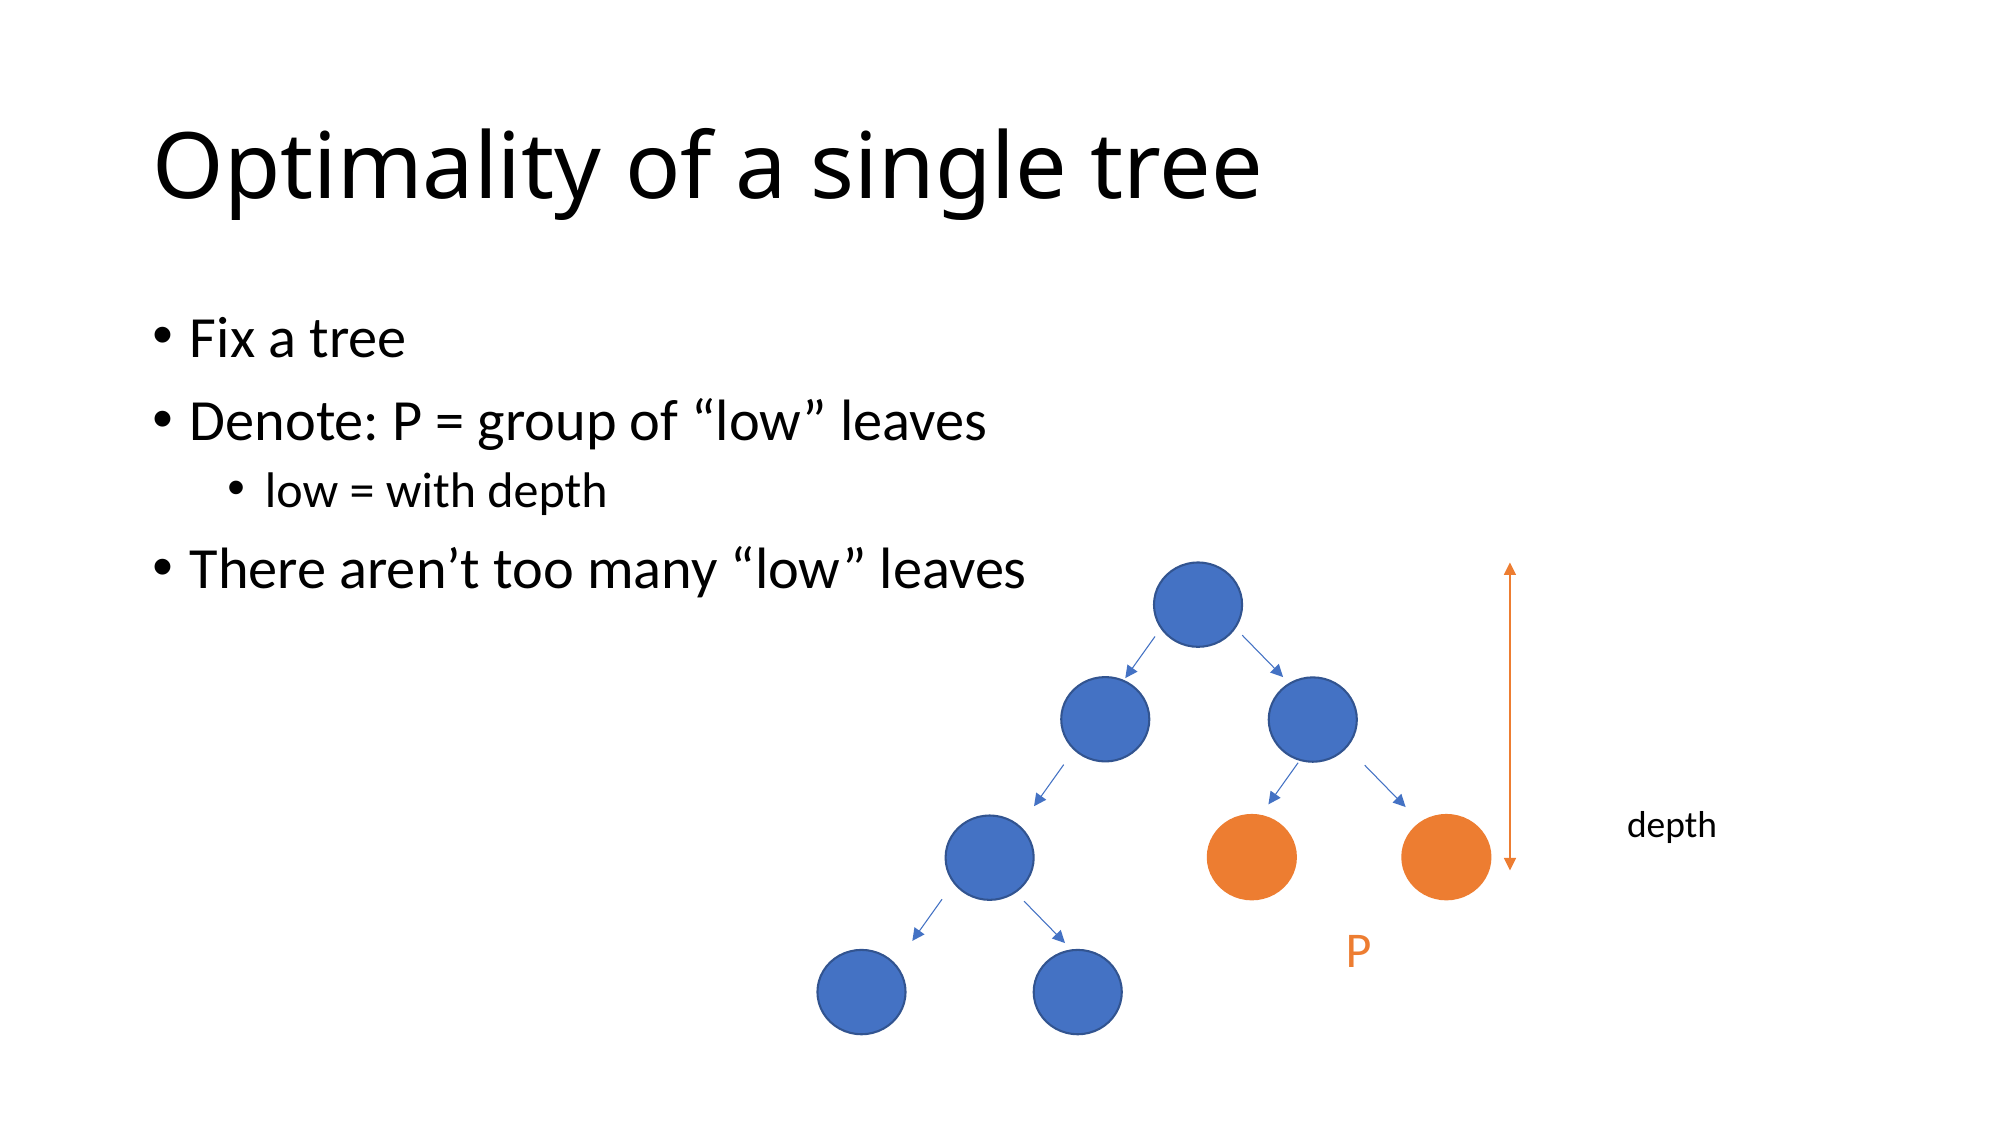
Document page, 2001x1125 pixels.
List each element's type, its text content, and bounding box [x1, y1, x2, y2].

title Optimality of a single tree [137, 59, 1863, 278]
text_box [817, 562, 1844, 1035]
